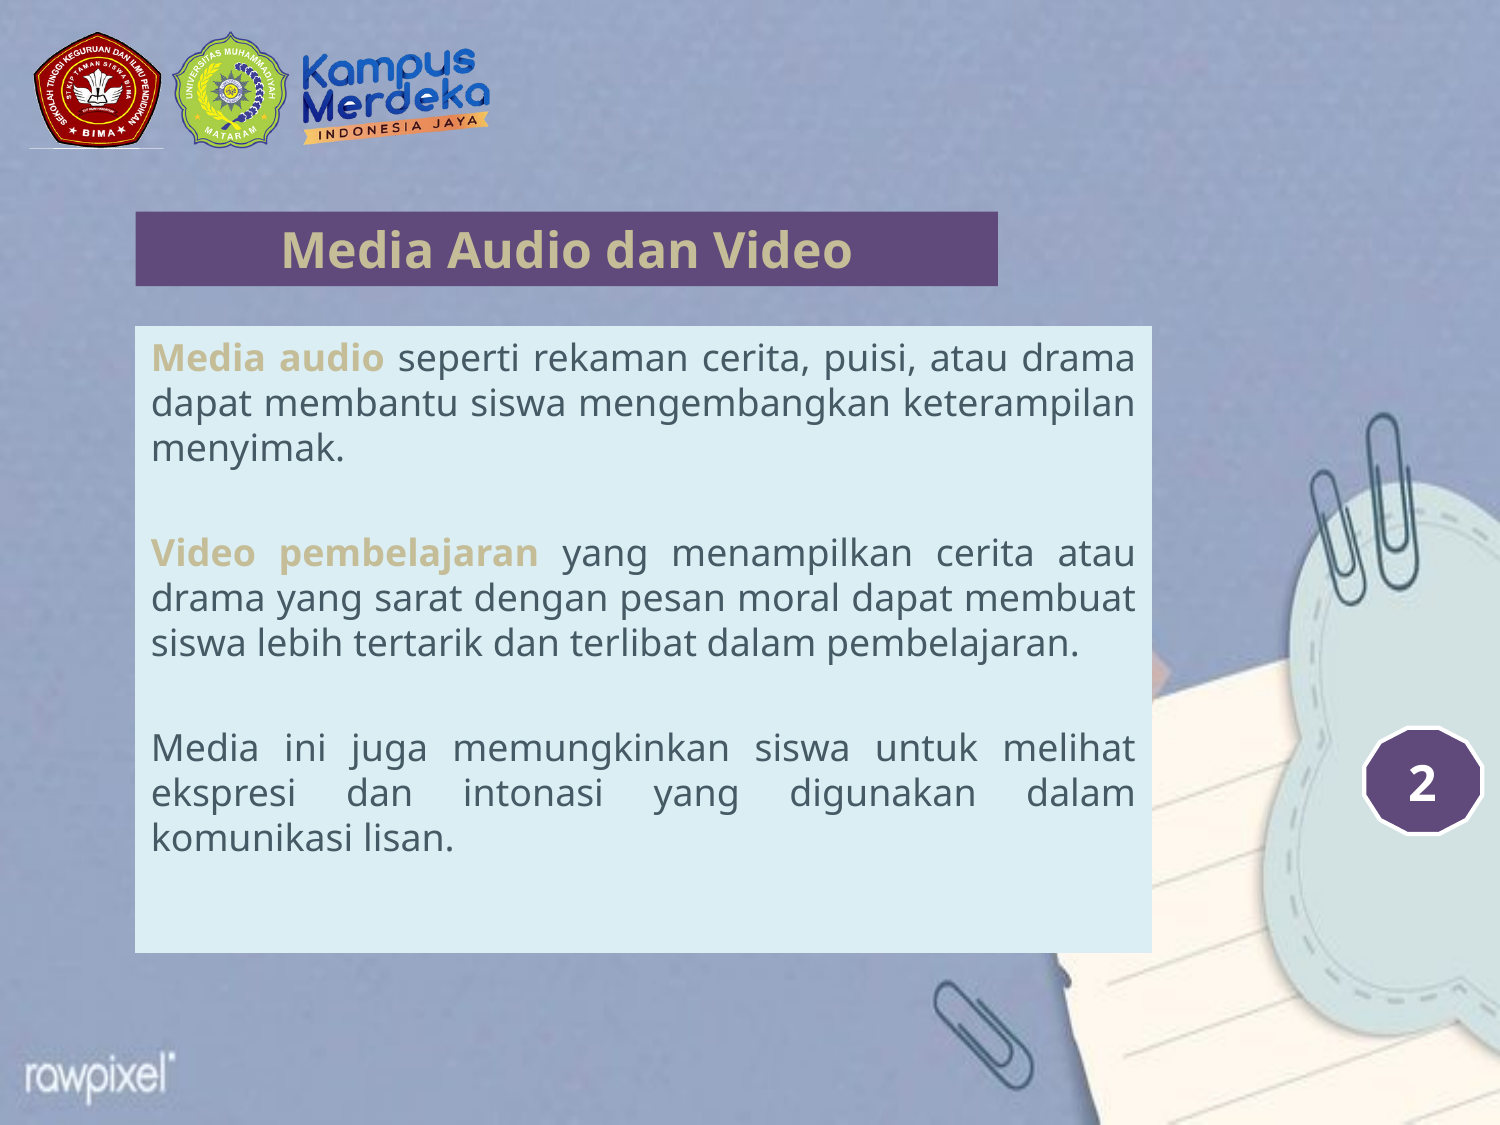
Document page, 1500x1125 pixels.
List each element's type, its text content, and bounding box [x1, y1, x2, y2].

picture [0, 0, 1500, 1125]
text_box 2 [1362, 725, 1485, 837]
text_box [170, 30, 290, 149]
text_box Media Audio dan Video [135, 211, 998, 287]
text_box [29, 30, 164, 149]
list Media audio seperti rekaman cerita, puisi, atau drama dapat membantu siswa mengembangkan keterampilan menyimak. Video pembelajaran yang menampilkan cerita atau drama yang sarat dengan pesan moral dapat membuat siswa lebih tertarik dan terlibat dalam pembelajaran. Media ini juga memungkinkan siswa untuk melihat ekspresi dan intonasi yang digunakan dalam komunikasi lisan. [135, 326, 1152, 953]
text_box [290, 43, 491, 149]
